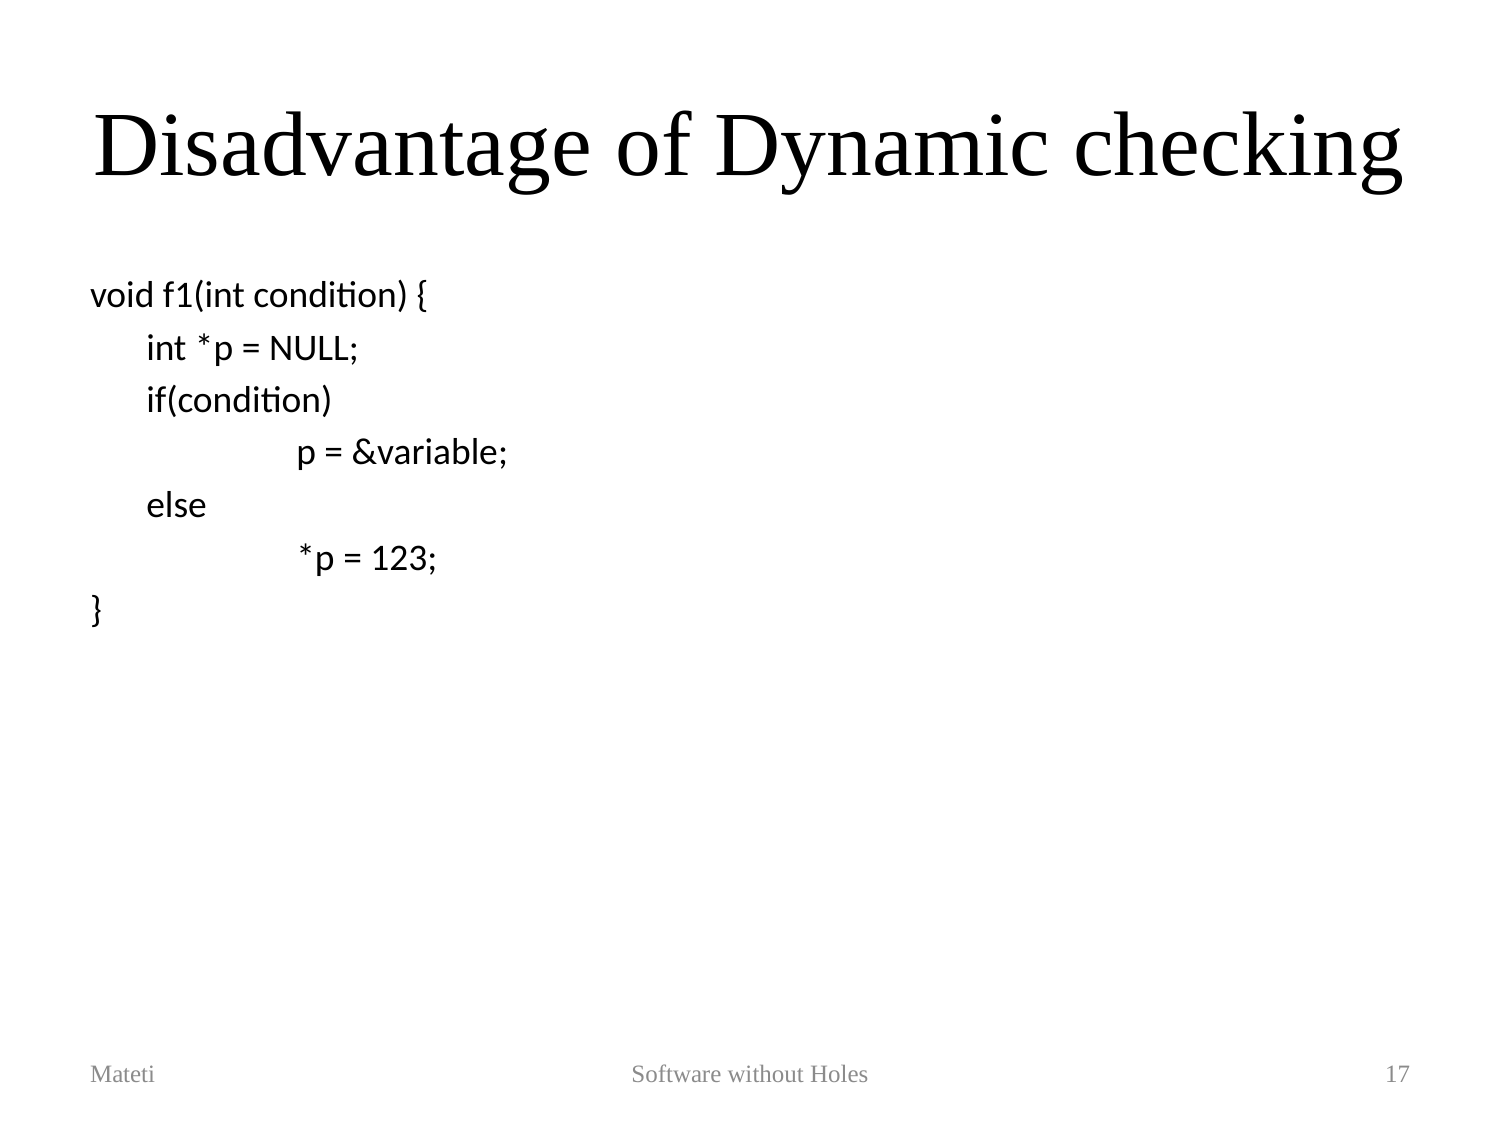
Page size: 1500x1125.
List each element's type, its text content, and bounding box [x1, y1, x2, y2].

slide_number Mateti [75, 1042, 425, 1103]
list void f1(int condition) { int *p = NULL; if(condition) p = &variable; else *p = 123; } [75, 262, 1425, 1005]
footer Software without Holes [512, 1042, 988, 1103]
slide_number 17 [1074, 1042, 1425, 1103]
title Disadvantage of Dynamic checking [75, 45, 1425, 233]
